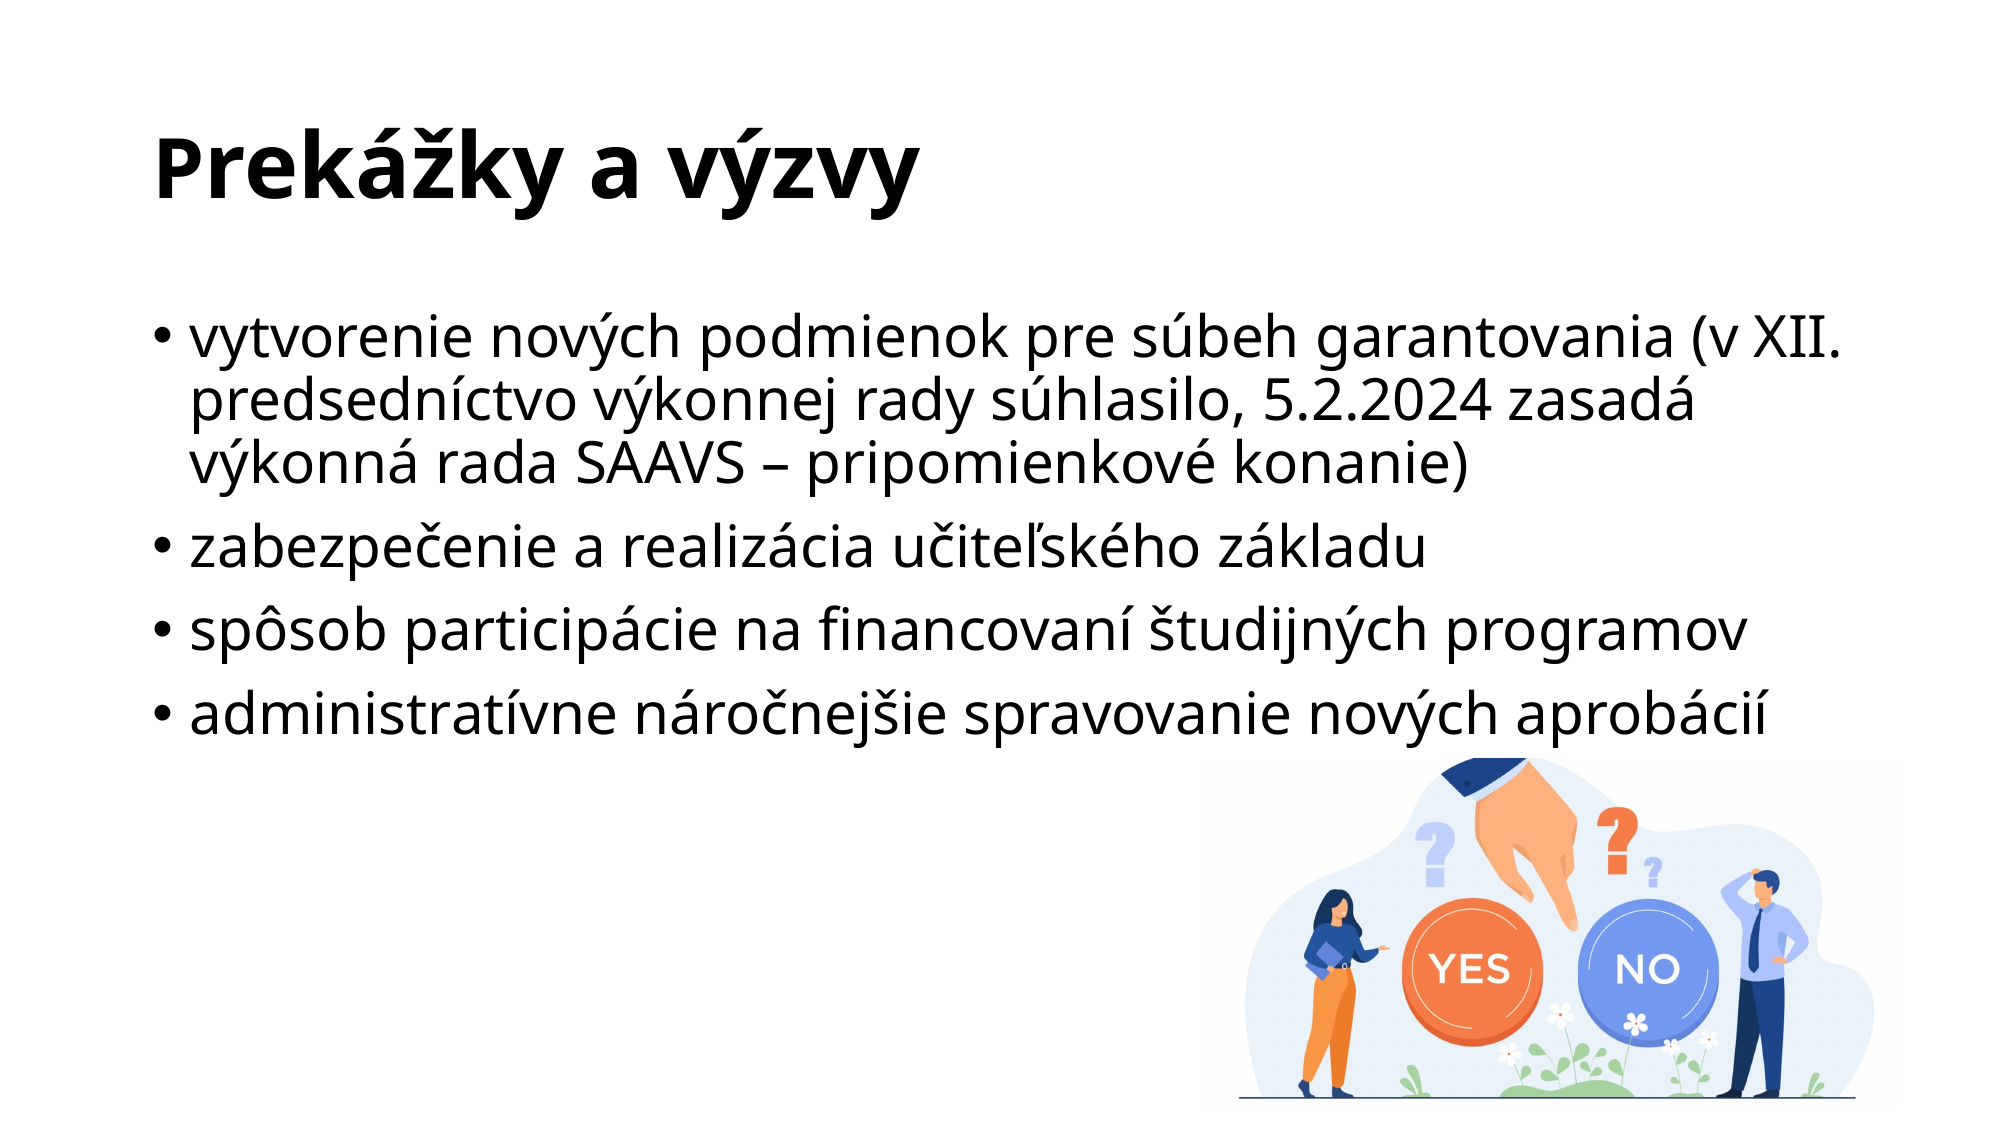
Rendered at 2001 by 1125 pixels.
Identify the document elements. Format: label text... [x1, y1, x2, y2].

picture [1201, 758, 1902, 1109]
list vytvorenie nových podmienok pre súbeh garantovania (v XII. predsedníctvo výkonnej rady súhlasilo, 5.2.2024 zasadá výkonná rada SAAVS – pripomienkové konanie) zabezpečenie a realizácia učiteľského základu spôsob participácie na financovaní študijných programov administratívne náročnejšie spravovanie nových aprobácií [137, 299, 1863, 1014]
title Prekážky a výzvy [137, 59, 1863, 278]
